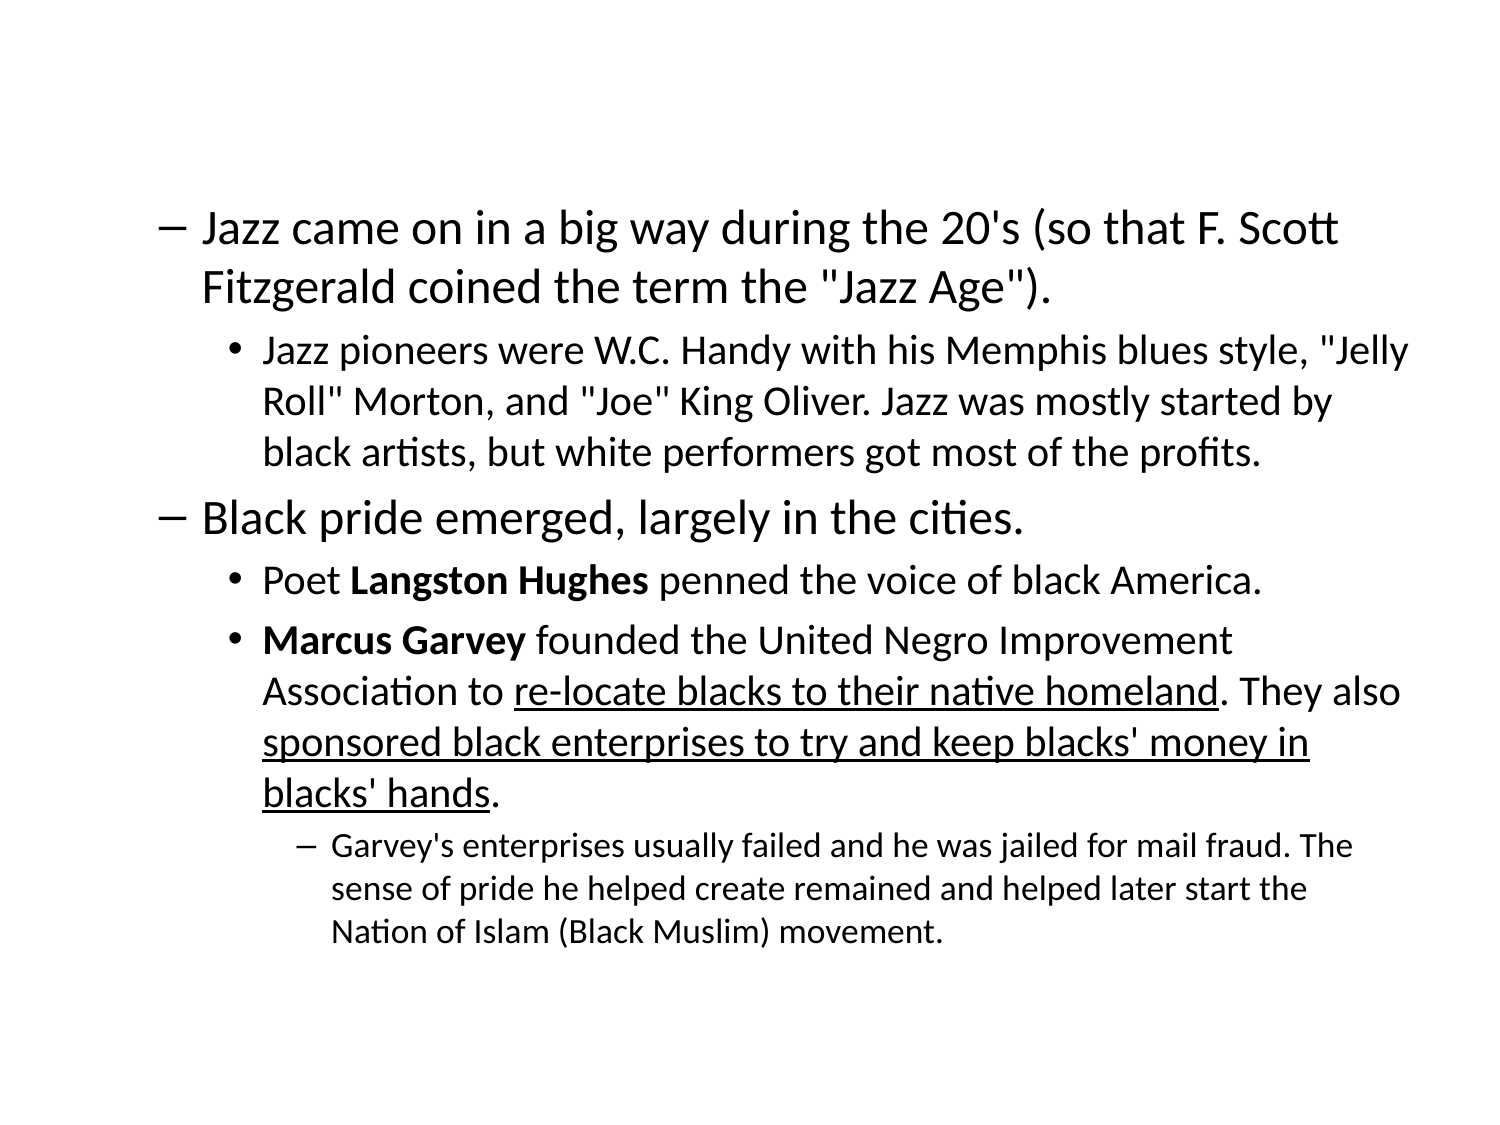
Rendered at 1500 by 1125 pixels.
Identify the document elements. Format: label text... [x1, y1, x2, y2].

list Jazz came on in a big way during the 20's (so that F. Scott Fitzgerald coined the term the "Jazz Age"). Jazz pioneers were W.C. Handy with his Memphis blues style, "Jelly Roll" Morton, and "Joe" King Oliver. Jazz was mostly started by black artists, but white performers got most of the profits. Black pride emerged, largely in the cities. Poet Langston Hughes penned the voice of black America. Marcus Garvey founded the United Negro Improvement Association to re-locate blacks to their native homeland. They also sponsored black enterprises to try and keep blacks' money in blacks' hands. Garvey's enterprises usually failed and he was jailed for mail fraud. The sense of pride he helped create remained and helped later start the Nation of Islam (Black Muslim) movement. [75, 187, 1425, 1005]
